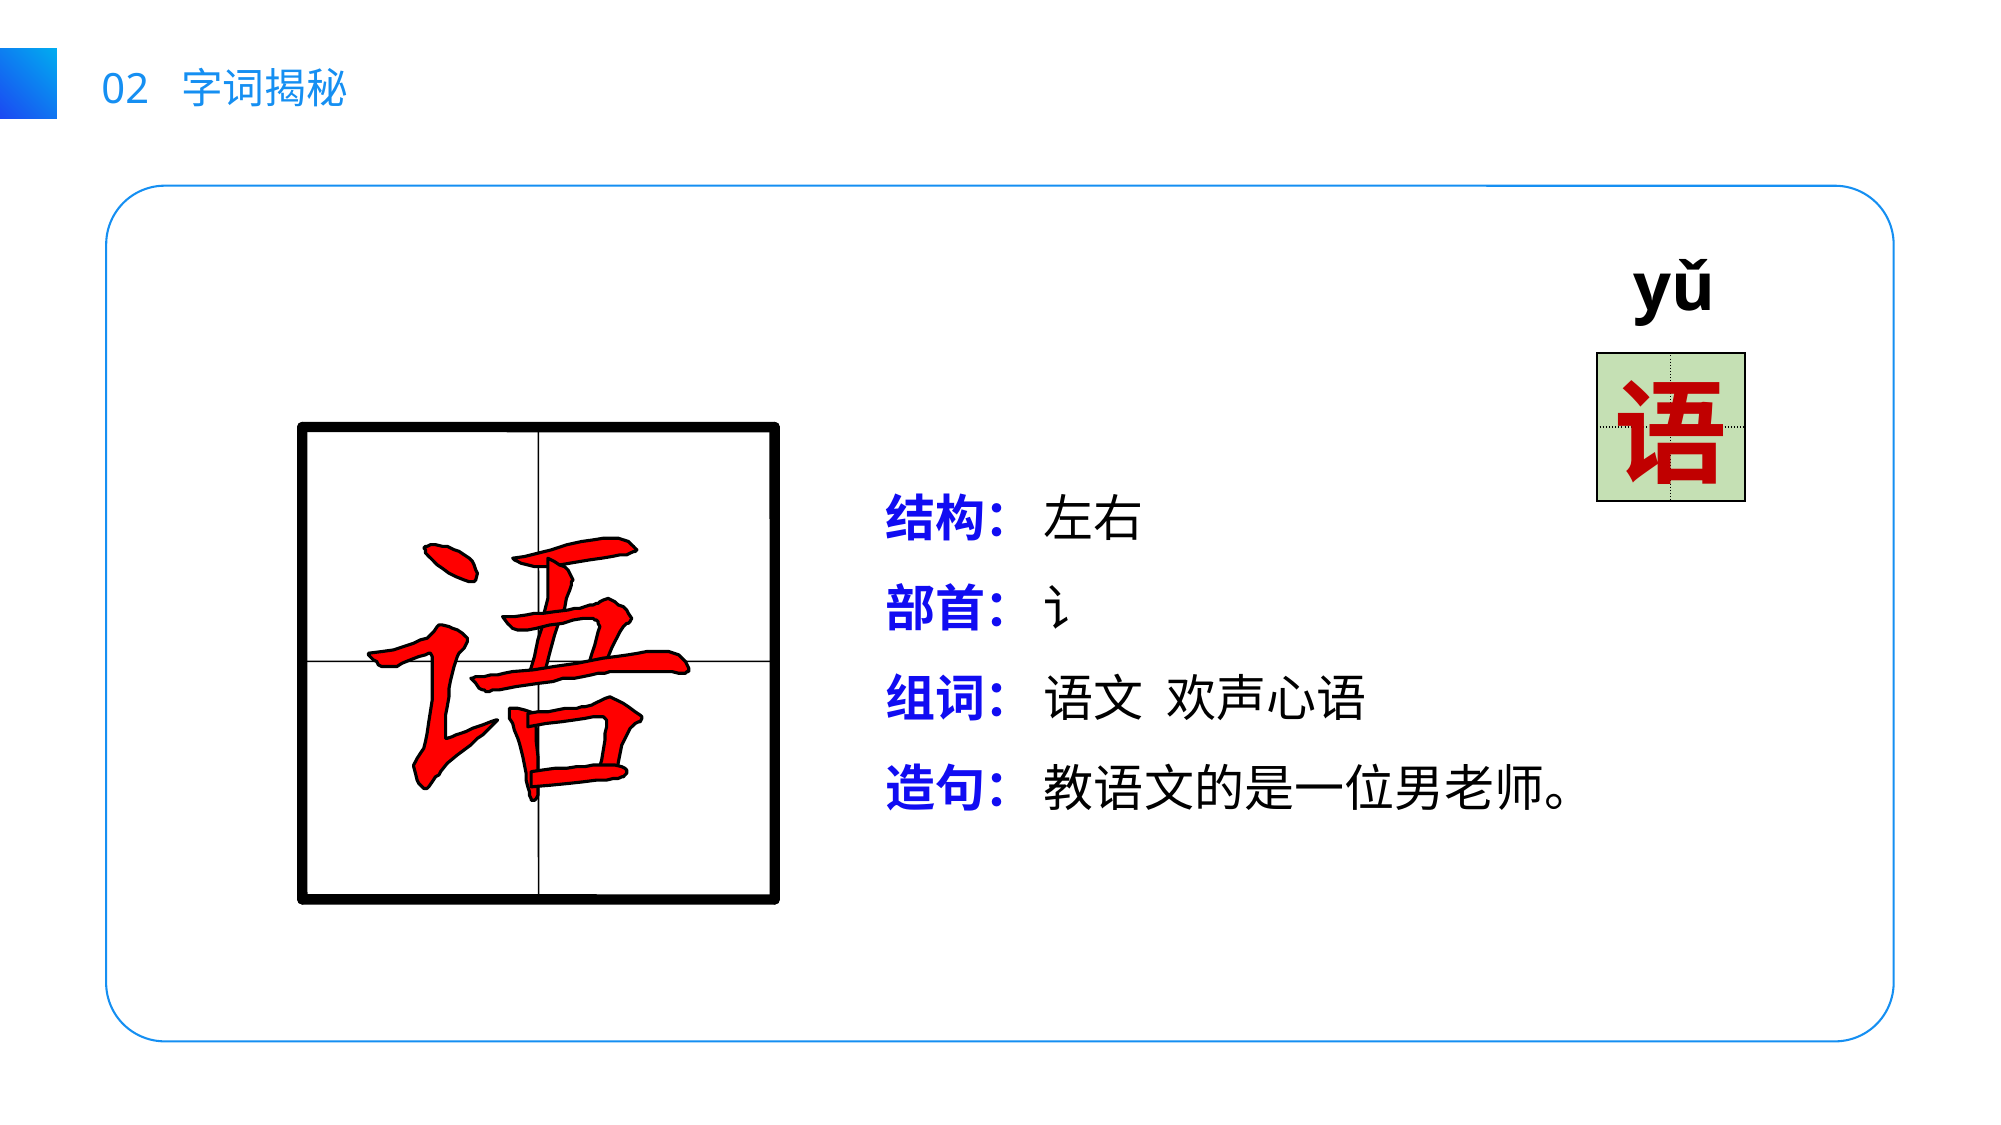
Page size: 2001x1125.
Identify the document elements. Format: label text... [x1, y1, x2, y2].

list 02 字词揭秘 [86, 60, 466, 131]
text_box [105, 184, 1895, 1043]
text_box 结构： 部首： 组词： 造句： [870, 448, 1220, 914]
text_box 语 [1599, 354, 1742, 505]
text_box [302, 426, 775, 900]
text_box 左右 讠 语文 欢声心语 教语文的是一位男老师。 [1029, 448, 1999, 824]
text_box yǔ [1618, 236, 1745, 332]
